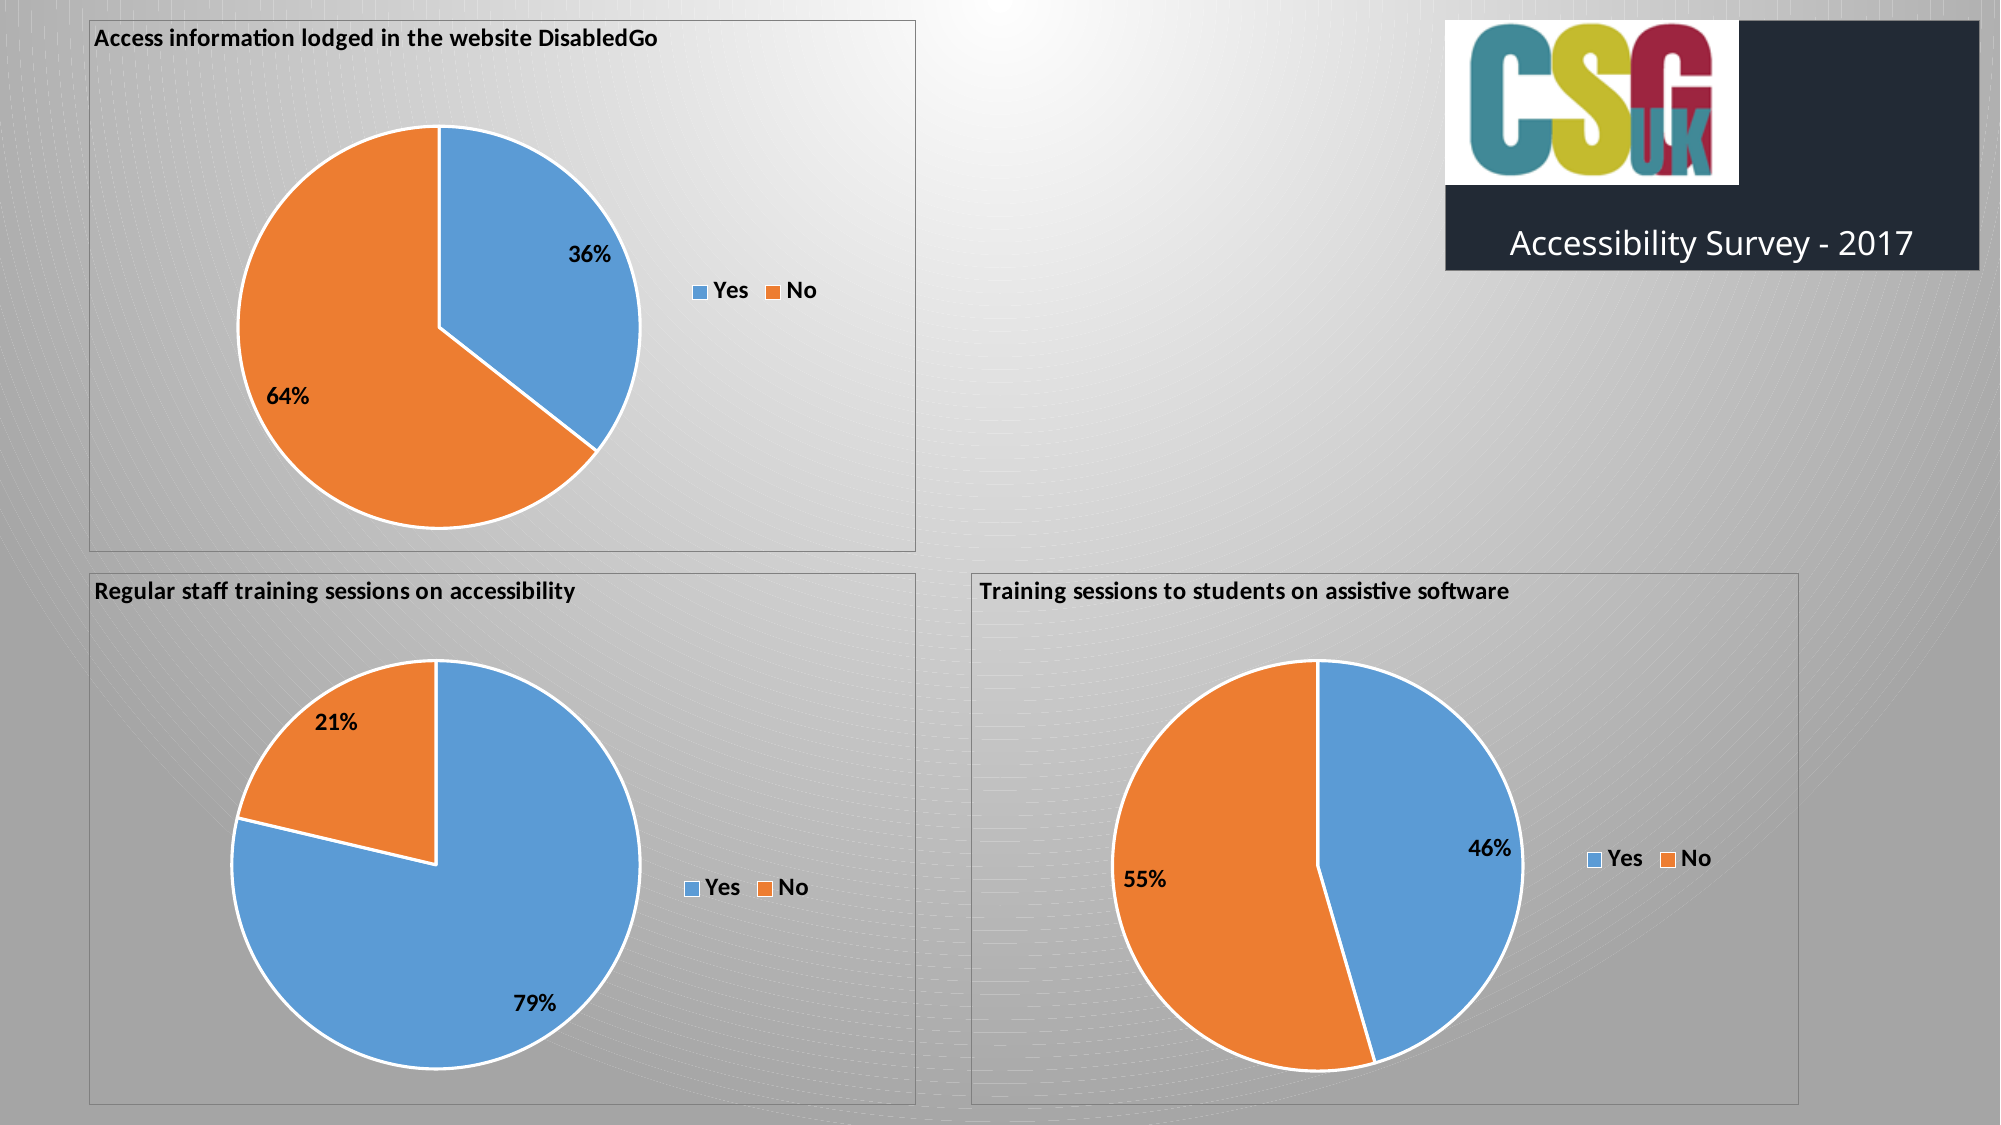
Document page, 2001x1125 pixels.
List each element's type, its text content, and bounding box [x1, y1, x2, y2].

chart [971, 573, 1799, 1105]
chart [88, 19, 916, 552]
chart [88, 573, 916, 1105]
picture [1444, 19, 1739, 185]
text_box Accessibility Survey - 2017 [1445, 20, 1980, 271]
